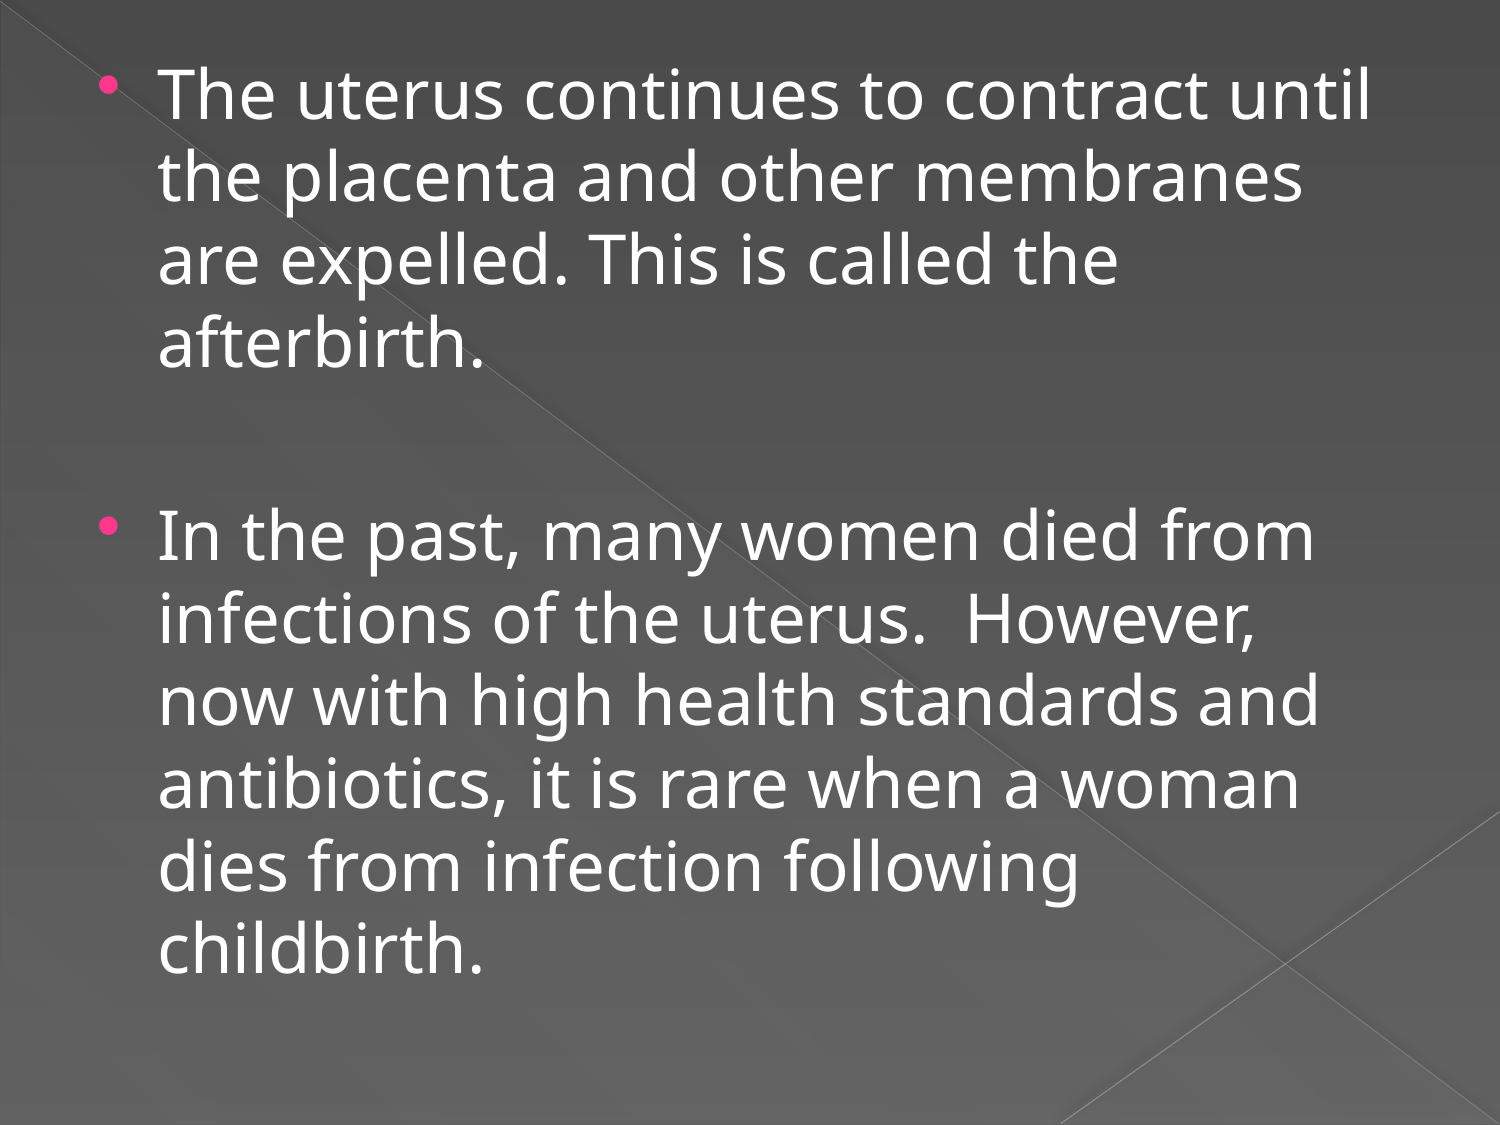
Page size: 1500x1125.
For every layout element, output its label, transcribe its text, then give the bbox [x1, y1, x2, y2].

list The uterus continues to contract until the placenta and other membranes are expelled. This is called the afterbirth. In the past, many women died from infections of the uterus. However, now with high health standards and antibiotics, it is rare when a woman dies from infection following childbirth. [75, 42, 1425, 1005]
